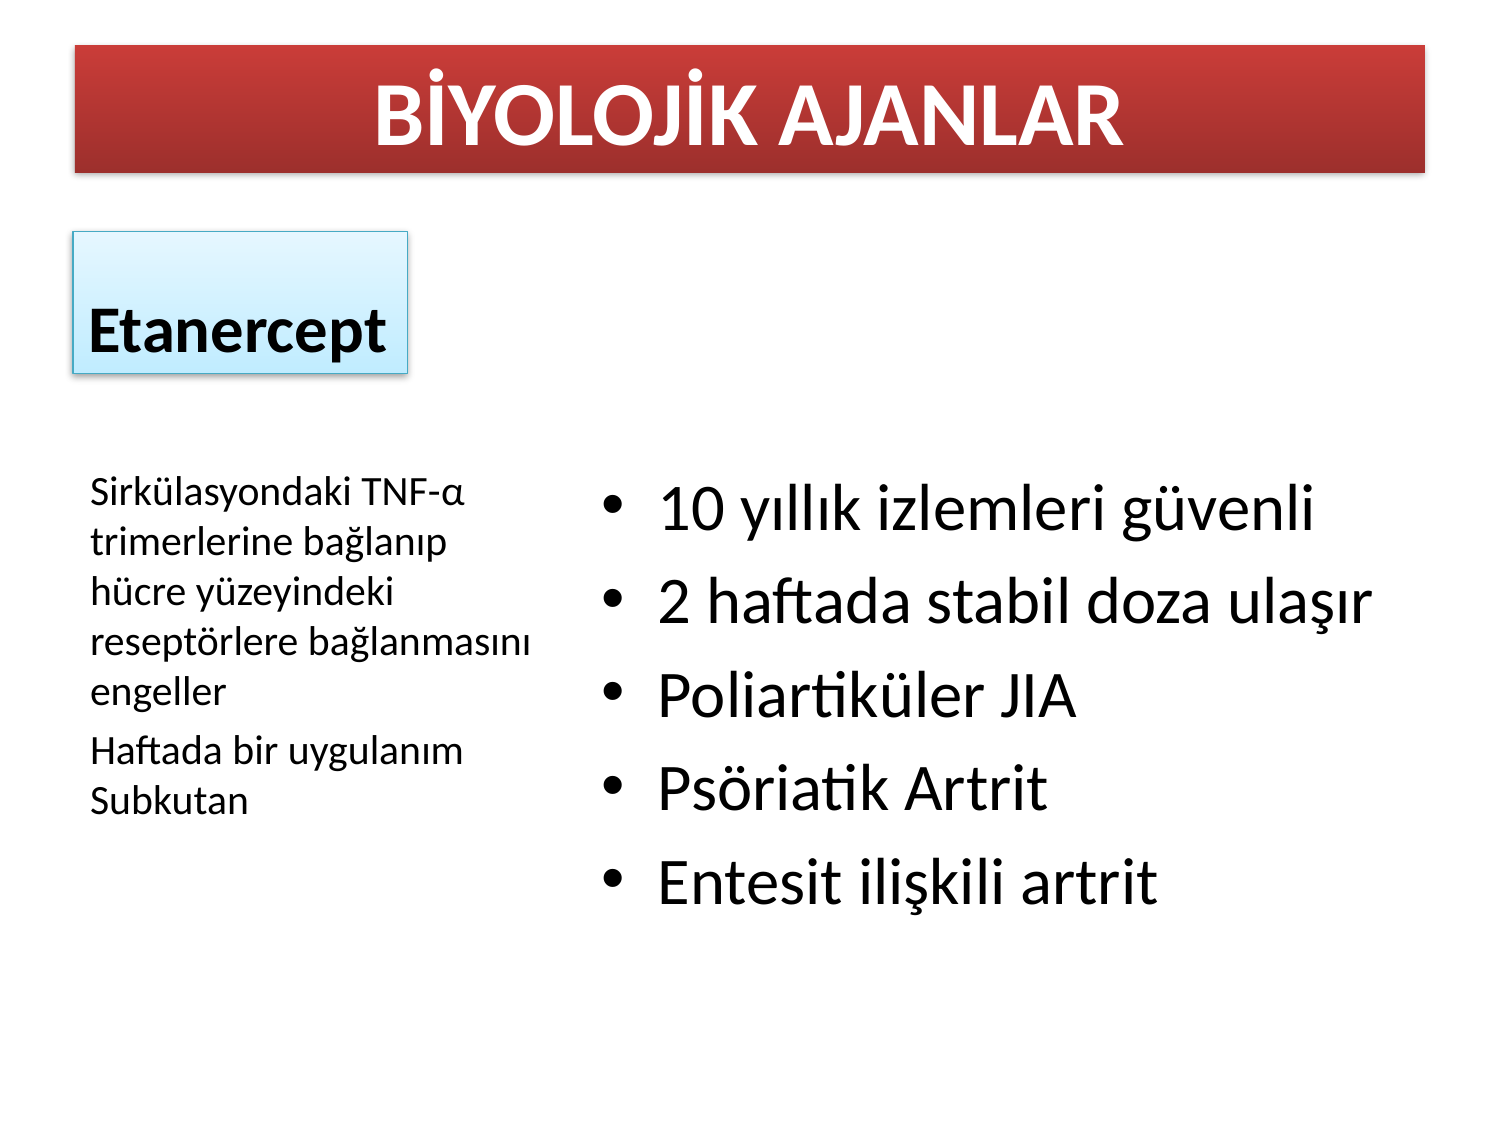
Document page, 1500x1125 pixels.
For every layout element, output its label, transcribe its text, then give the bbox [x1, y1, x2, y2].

list Sirkülasyondaki TNF-α trimerlerine bağlanıp hücre yüzeyindeki reseptörlere bağlanmasını engeller Haftada bir uygulanım Subkutan [75, 456, 569, 1005]
list 10 yıllık izlemleri güvenli 2 haftada stabil doza ulaşır Poliartiküler JIA Psöriatik Artrit Entesit ilişkili artrit [586, 456, 1425, 1000]
text_box BİYOLOJİK AJANLAR [74, 45, 1425, 173]
title Etanercept [72, 231, 408, 374]
